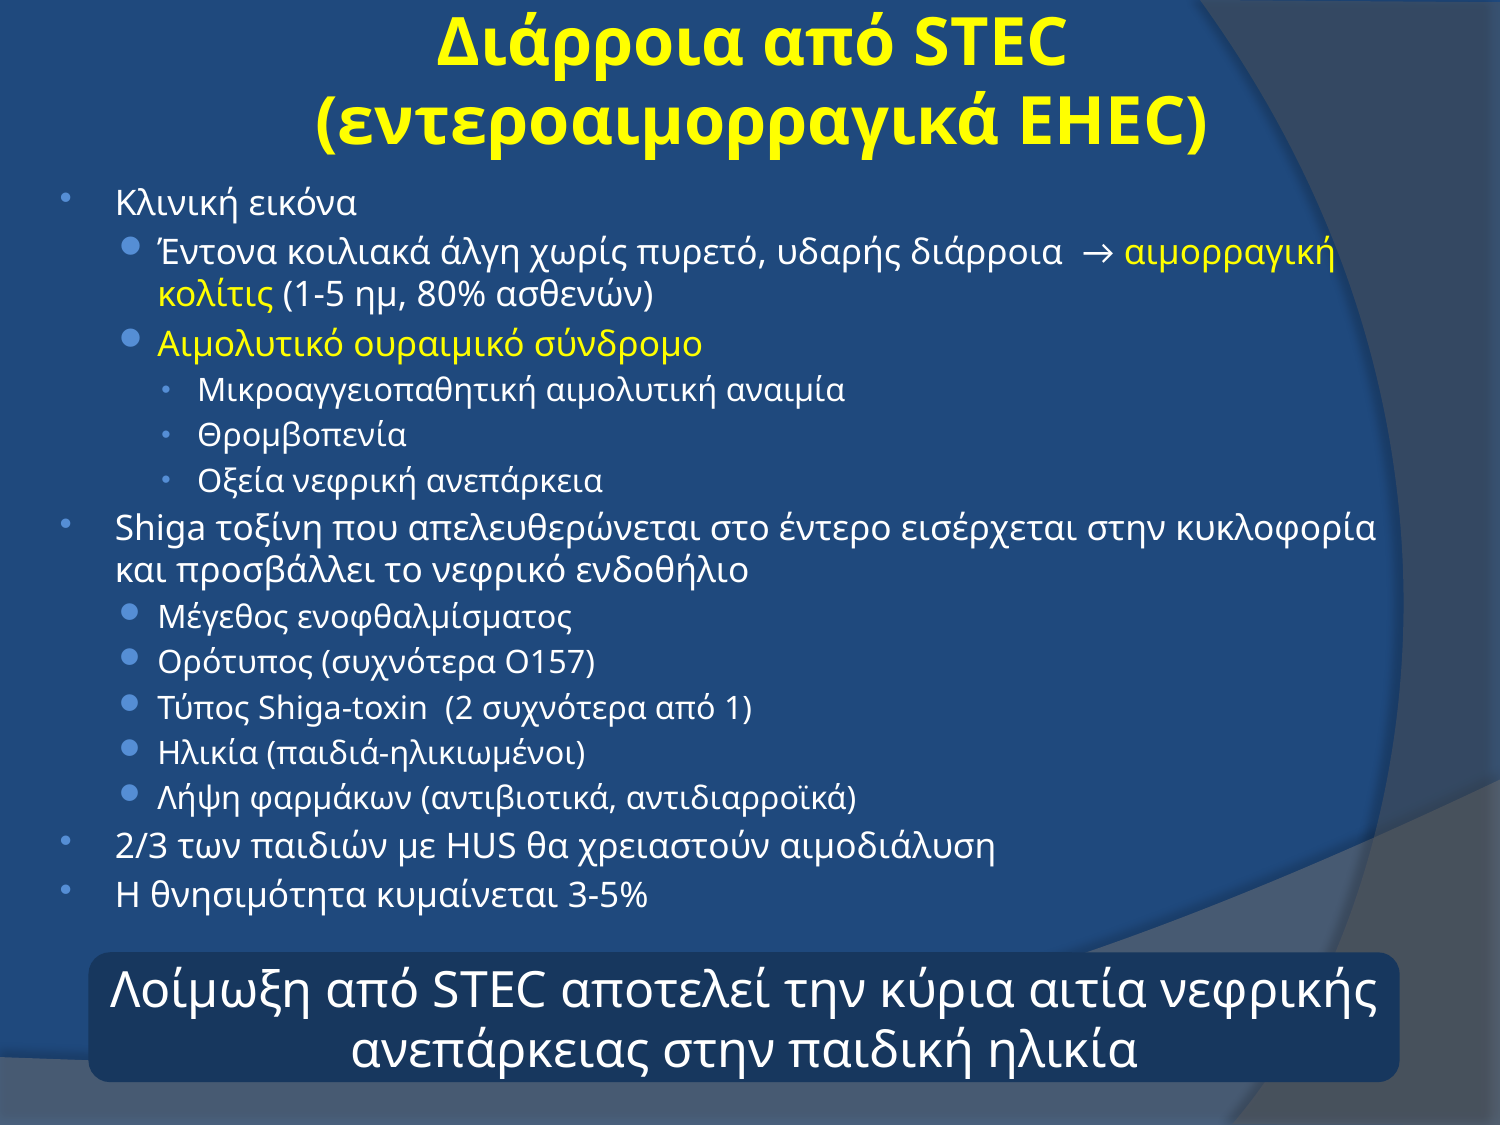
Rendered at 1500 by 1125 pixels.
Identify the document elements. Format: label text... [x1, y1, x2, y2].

title Διάρροια από STEC (εντεροαιμορραγικά EHEC) [64, 19, 1459, 138]
text_box Λοίμωξη από STEC αποτελεί την κύρια αιτία νεφρικής ανεπάρκειας στην παιδική ηλικία [86, 950, 1402, 1084]
list Κλινική εικόνα Έντονα κοιλιακά άλγη χωρίς πυρετό, υδαρής διάρροια → αιμορραγική κολίτις (1-5 ημ, 80% ασθενών) Αιμολυτικό ουραιμικό σύνδρομο Μικροαγγειοπαθητική αιμολυτική αναιμία Θρομβοπενία Οξεία νεφρική ανεπάρκεια Shiga τοξίνη που απελευθερώνεται στο έντερο εισέρχεται στην κυκλοφορία και προσβάλλει το νεφρικό ενδοθήλιο Μέγεθος ενοφθαλμίσματος Ορότυπος (συχνότερα Ο157) Τύπος Shiga-toxin (2 συχνότερα από 1) Ηλικία (παιδιά-ηλικιωμένοι) Λήψη φαρμάκων (αντιβιοτικά, αντιδιαρροϊκά) 2/3 των παιδιών με HUS θα χρειαστούν αιμοδιάλυση Η θνησιμότητα κυμαίνεται 3-5% [41, 172, 1447, 929]
